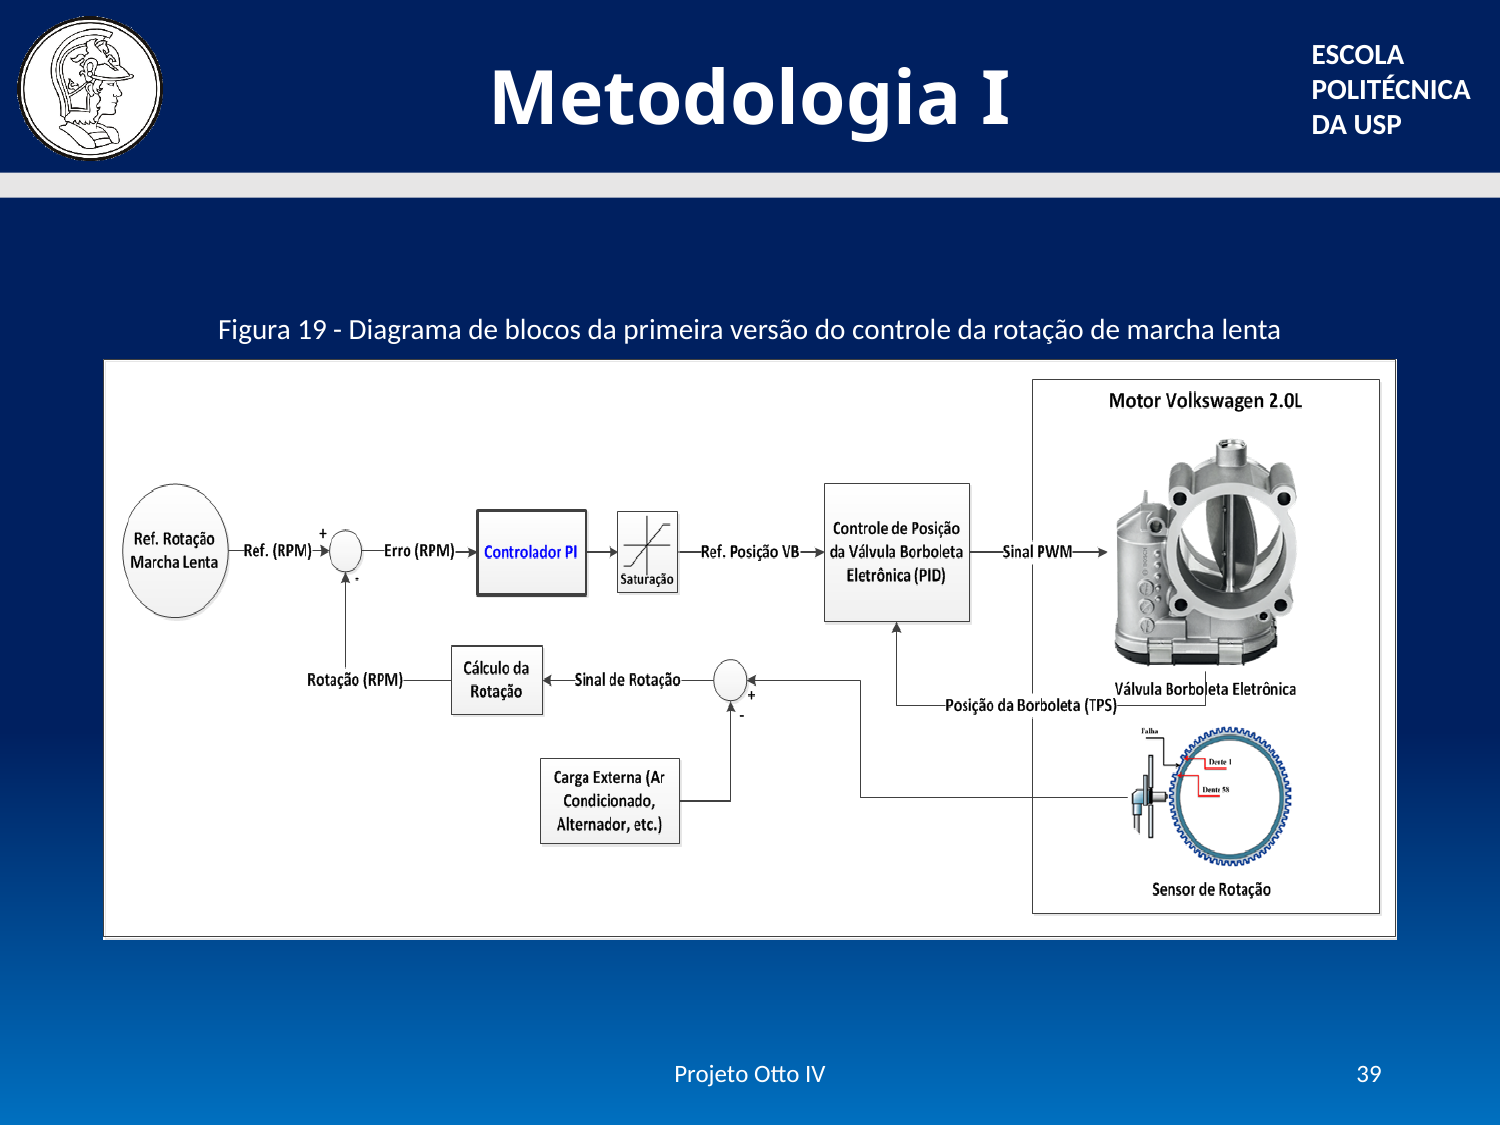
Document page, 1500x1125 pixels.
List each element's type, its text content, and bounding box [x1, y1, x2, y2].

footer Projeto Otto IV [496, 1042, 1004, 1103]
slide_number 39 [1059, 1042, 1397, 1103]
picture [103, 359, 1397, 940]
picture [17, 16, 163, 161]
title Metodologia I [103, 27, 1397, 173]
text_box Figura 19 - Diagrama de blocos da primeira versão do controle da rotação de marcha lenta [103, 302, 1397, 353]
